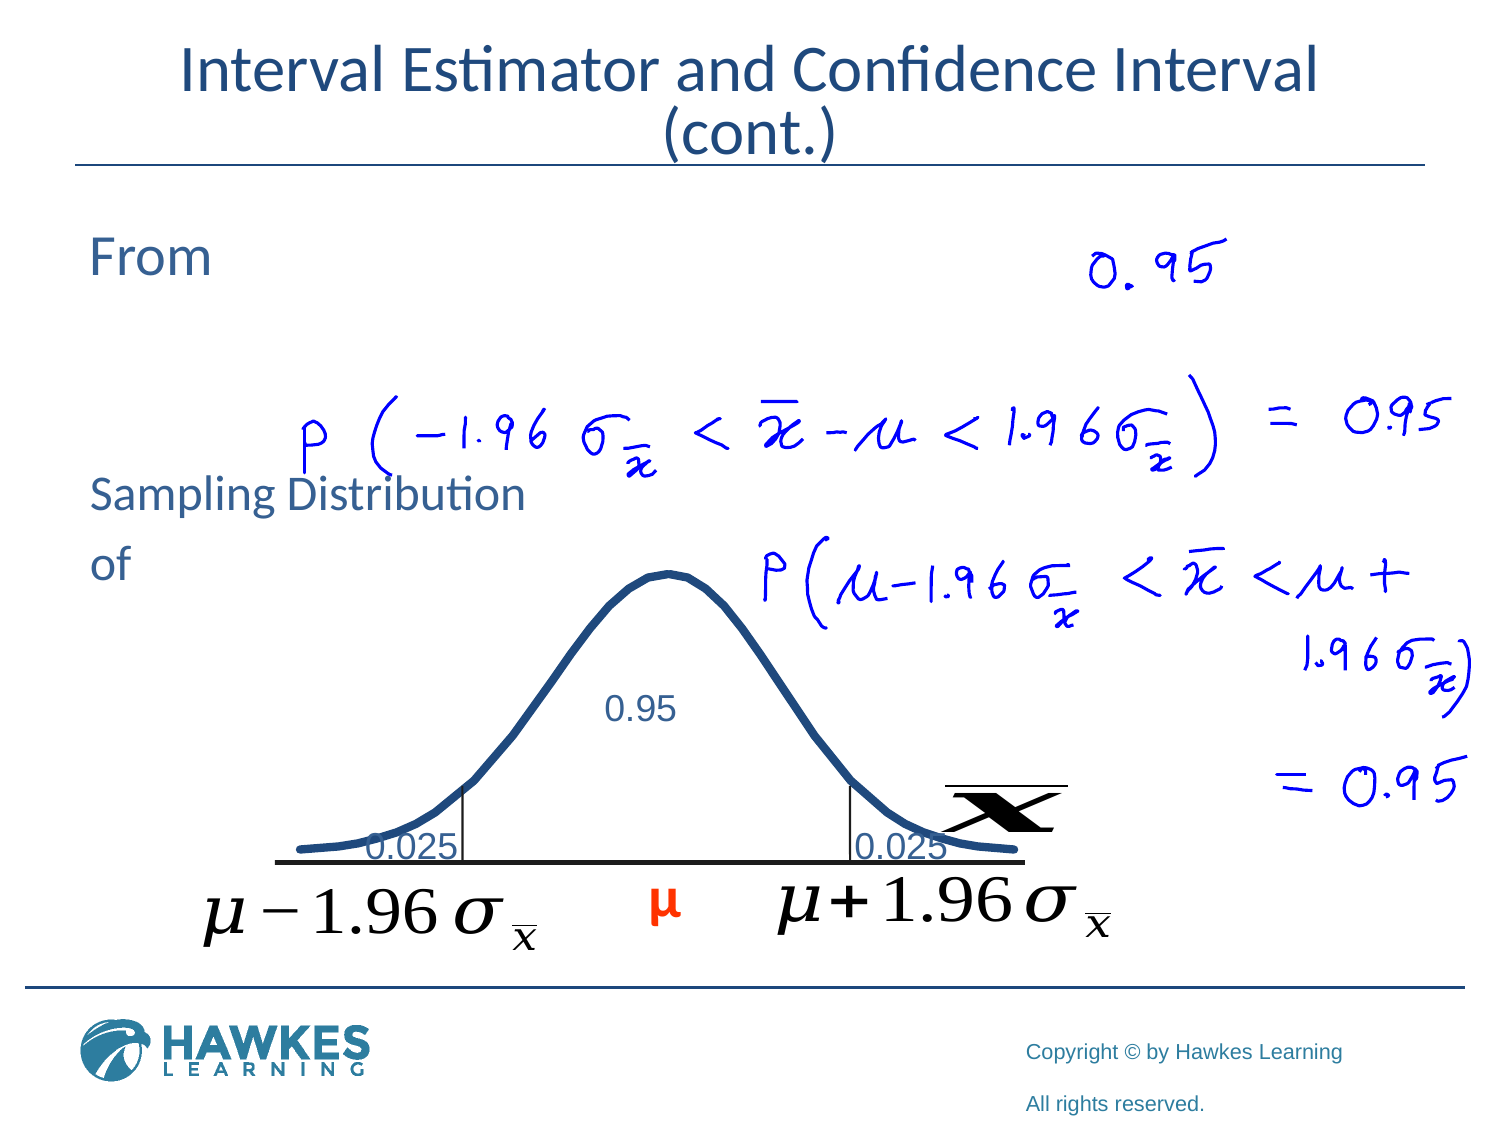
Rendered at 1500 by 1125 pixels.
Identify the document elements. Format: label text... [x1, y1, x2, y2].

title Interval Estimator and Confidence Interval (cont.) [75, 29, 1425, 180]
text_box [975, 821, 1015, 850]
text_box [1345, 396, 1452, 435]
text_box 0.025 [350, 814, 486, 875]
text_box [694, 374, 1216, 477]
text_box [1268, 407, 1297, 426]
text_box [764, 537, 829, 629]
text_box [300, 574, 668, 850]
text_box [1276, 755, 1468, 807]
text_box 0.025 [839, 814, 975, 875]
text_box μ [633, 852, 763, 937]
picture [75, 1012, 375, 1088]
text_box 0.95 [589, 676, 725, 737]
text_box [1304, 635, 1470, 718]
text_box [1123, 557, 1161, 597]
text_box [837, 560, 1079, 627]
text_box [669, 574, 970, 814]
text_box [1090, 238, 1227, 290]
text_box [416, 409, 546, 451]
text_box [1184, 548, 1410, 599]
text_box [582, 415, 657, 477]
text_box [302, 396, 397, 476]
